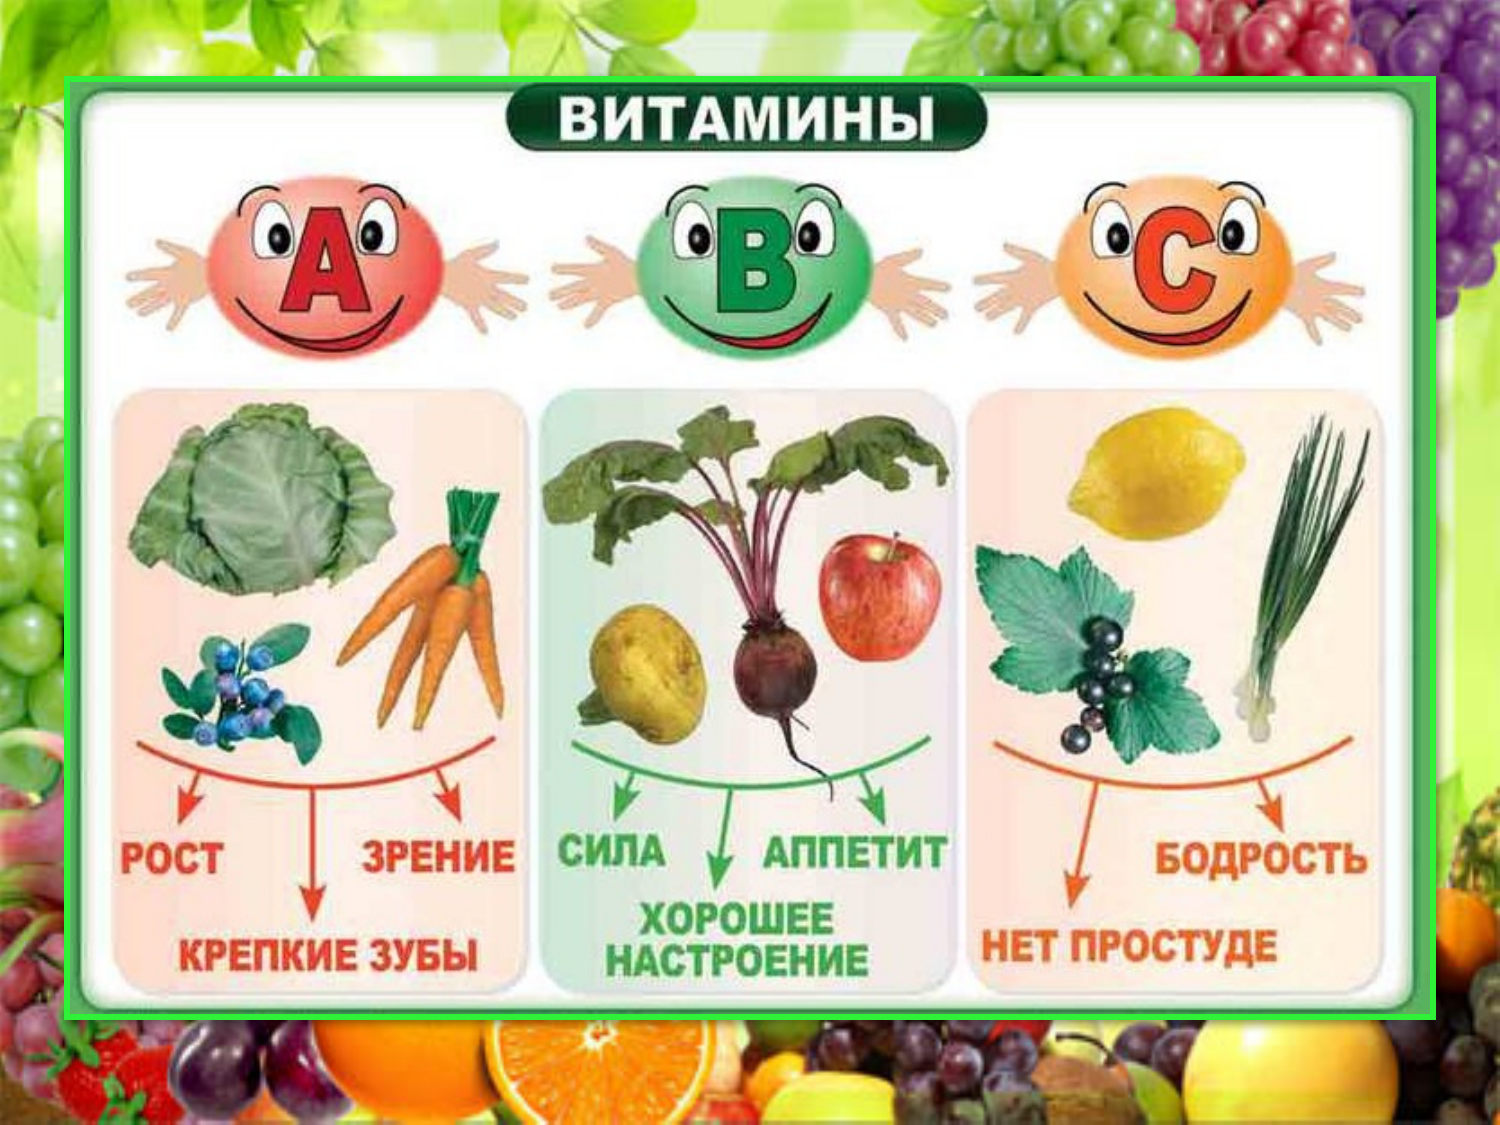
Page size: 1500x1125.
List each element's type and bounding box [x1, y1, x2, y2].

list [70, 81, 1430, 1014]
picture [0, 0, 1500, 1125]
